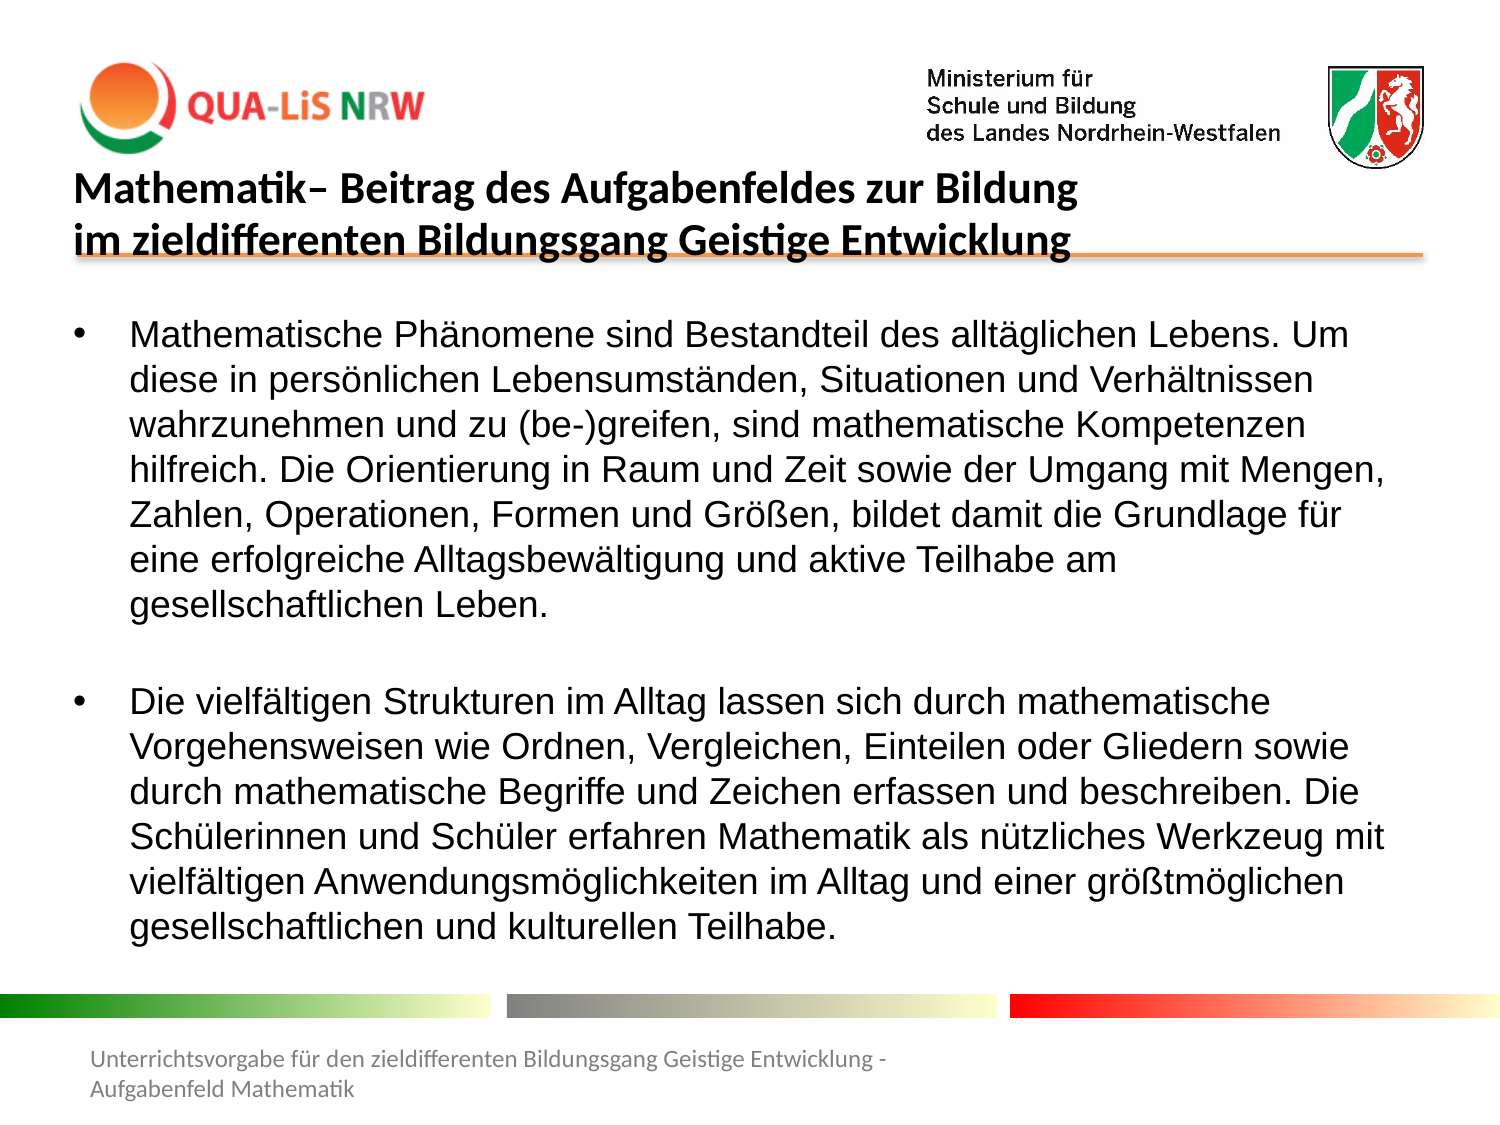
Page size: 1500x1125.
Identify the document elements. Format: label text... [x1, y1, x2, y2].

slide_number Unterrichtsvorgabe für den zieldifferenten Bildungsgang Geistige Entwicklung - Aufgabenfeld Mathematik [75, 1042, 916, 1103]
title im zieldifferenten Bildungsgang Geistige Entwicklung [58, 215, 1409, 267]
picture [77, 55, 431, 155]
text_box Mathematik– Beitrag des Aufgabenfeldes zur Bildung [58, 155, 1476, 215]
list Mathematische Phänomene sind Bestandteil des alltäglichen Lebens. Um diese in persönlichen Lebensumständen, Situationen und Verhältnissen wahrzunehmen und zu (be-)greifen, sind mathematische Kompetenzen hilfreich. Die Orientierung in Raum und Zeit sowie der Umgang mit Mengen, Zahlen, Operationen, Formen und Größen, bildet damit die Grundlage für eine erfolgreiche Alltagsbewältigung und aktive Teilhabe am gesellschaftlichen Leben. Die vielfältigen Strukturen im Alltag lassen sich durch mathematische Vorgehensweisen wie Ordnen, Vergleichen, Einteilen oder Gliedern sowie durch mathematische Begriffe und Zeichen erfassen und beschreiben. Die Schülerinnen und Schüler erfahren Mathematik als nützliches Werkzeug mit vielfältigen Anwendungsmöglichkeiten im Alltag und einer größtmöglichen gesellschaftlichen und kulturellen Teilhabe. [58, 302, 1409, 944]
picture [927, 66, 1424, 155]
